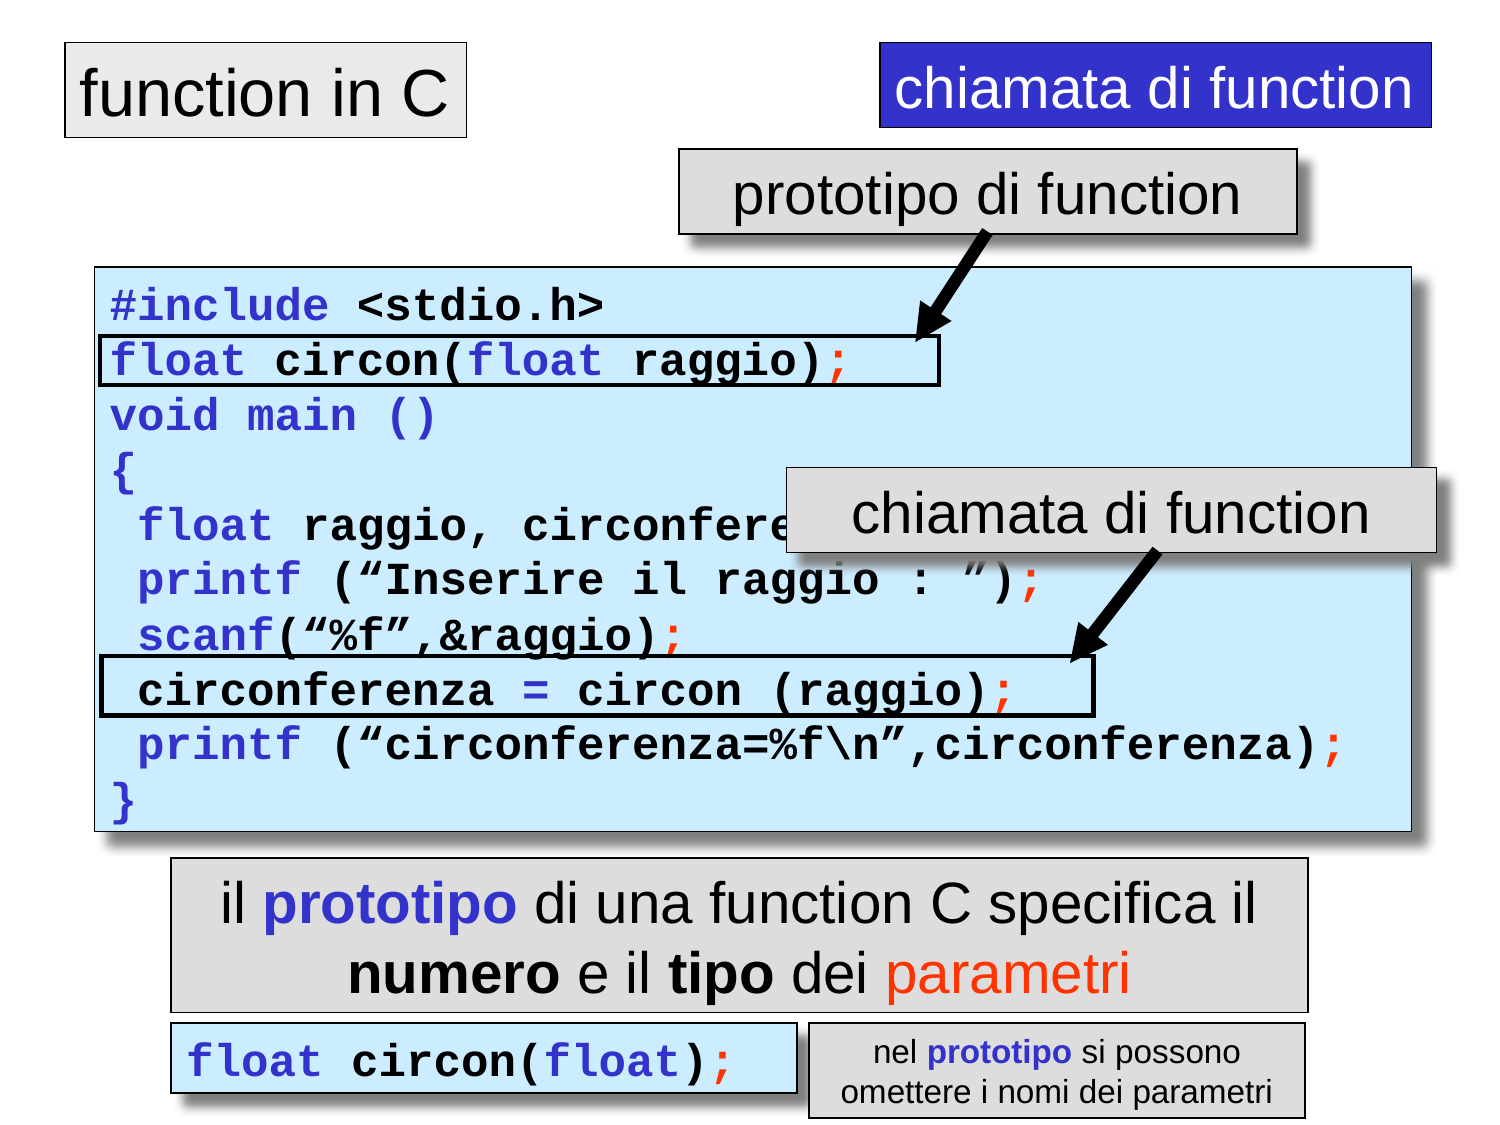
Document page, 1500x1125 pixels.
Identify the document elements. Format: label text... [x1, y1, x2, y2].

text_box nel prototipo si possono omettere i nomi dei parametri [809, 1023, 1306, 1118]
text_box function in C [64, 42, 467, 138]
text_box chiamata di function [879, 42, 1432, 128]
text_box il prototipo di una function C specifica il numero e il tipo dei parametri [171, 857, 1309, 1013]
text_box #include <stdio.h> float circon(float raggio); void main () { float raggio, circonferenza; printf (“Inserire il raggio : ”); scanf(“%f”,&raggio); circonferenza = circon (raggio); printf (“circonferenza=%f\n”,circonferenza); } [94, 266, 1412, 832]
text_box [101, 467, 1437, 717]
text_box float circon(float); [171, 1023, 798, 1094]
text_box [99, 148, 1298, 386]
